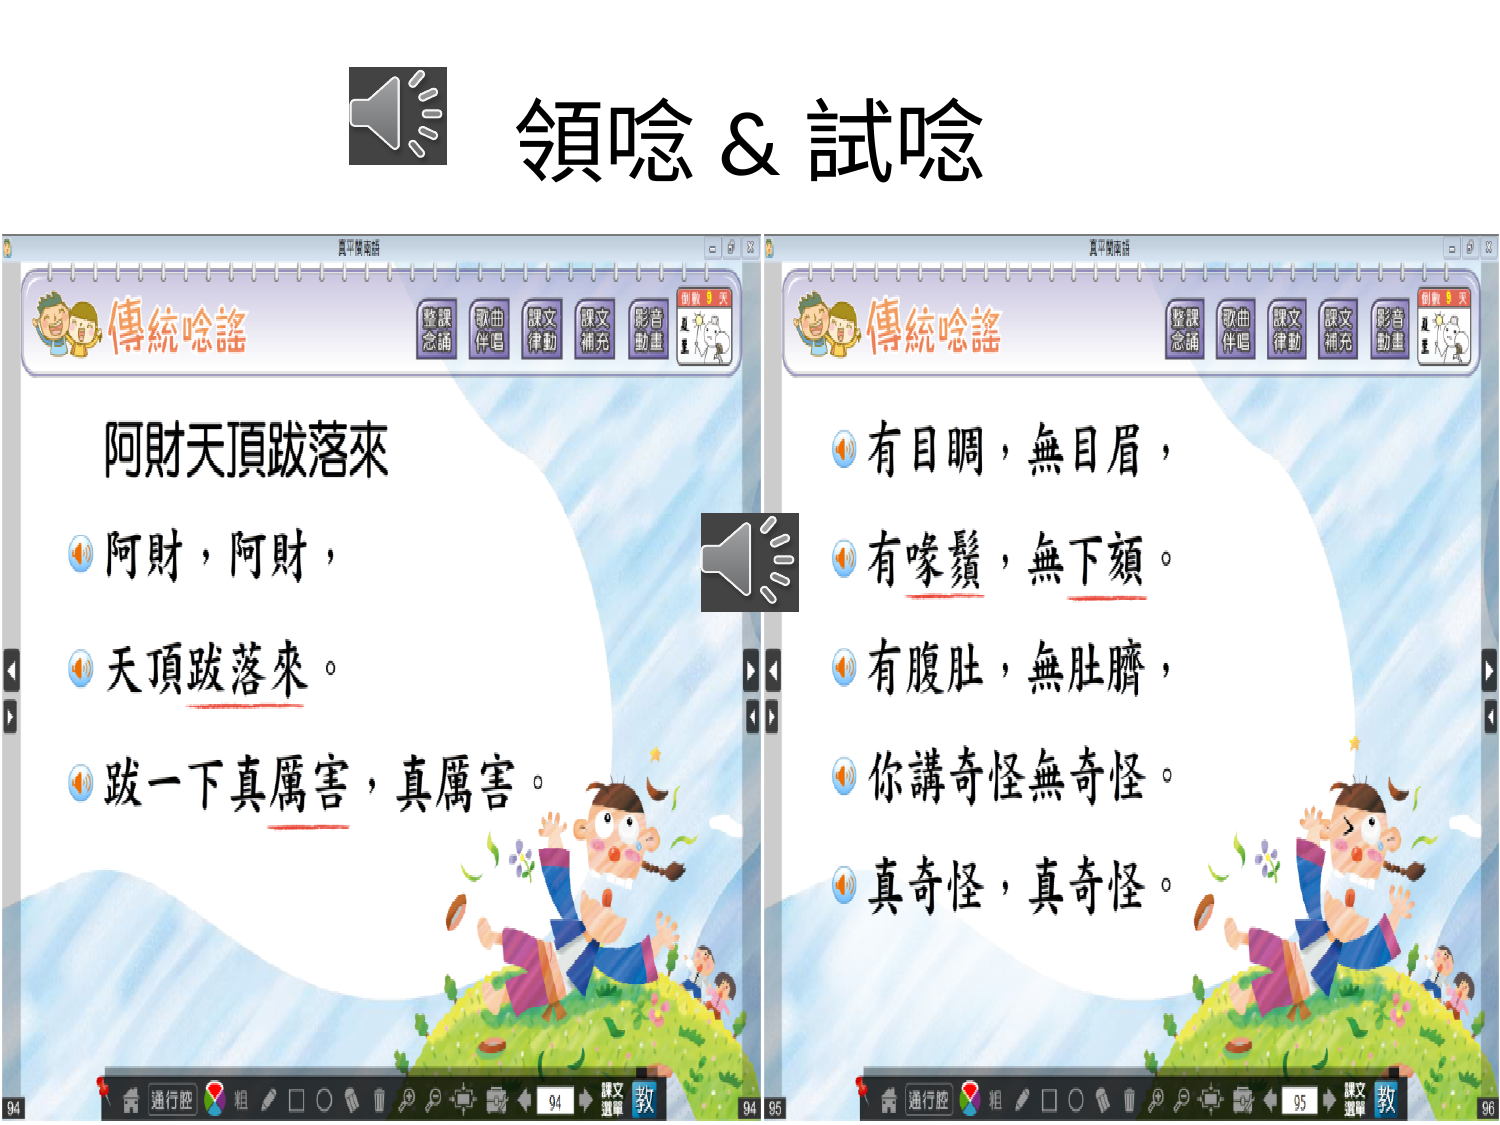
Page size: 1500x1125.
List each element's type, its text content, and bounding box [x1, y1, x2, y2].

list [0, 231, 761, 1125]
picture [348, 66, 449, 167]
title 領唸&試唸 [75, 45, 1425, 230]
picture [699, 512, 801, 613]
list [762, 231, 1500, 1125]
